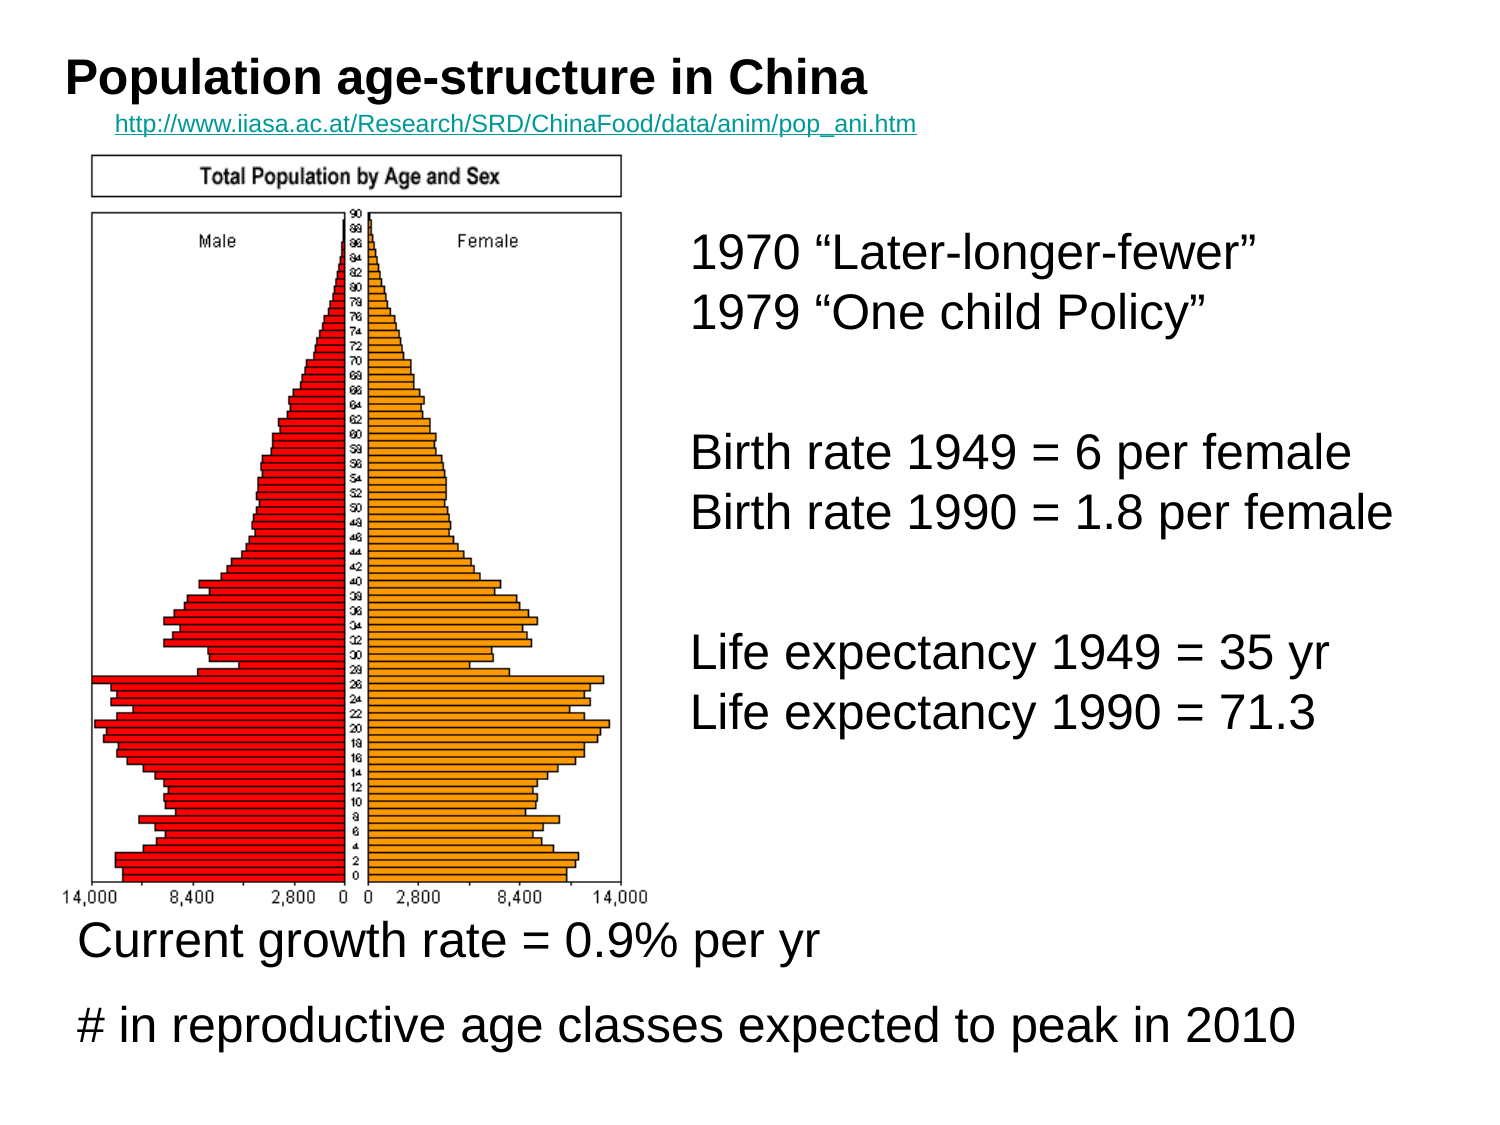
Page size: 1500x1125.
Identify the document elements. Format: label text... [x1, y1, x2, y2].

text_box http://www.iiasa.ac.at/Research/SRD/ChinaFood/data/anim/pop_ani.htm [99, 99, 1320, 145]
picture [62, 149, 651, 908]
text_box Population age-structure in China [50, 37, 1300, 113]
text_box 1970 “Later-longer-fewer” 1979 “One child Policy” Birth rate 1949 = 6 per female Birth rate 1990 = 1.8 per female Life expectancy 1949 = 35 yr Life expectancy 1990 = 71.3 [675, 212, 1450, 748]
text_box Current growth rate = 0.9% per yr # in reproductive age classes expected to peak in 2010 [62, 900, 1475, 1060]
